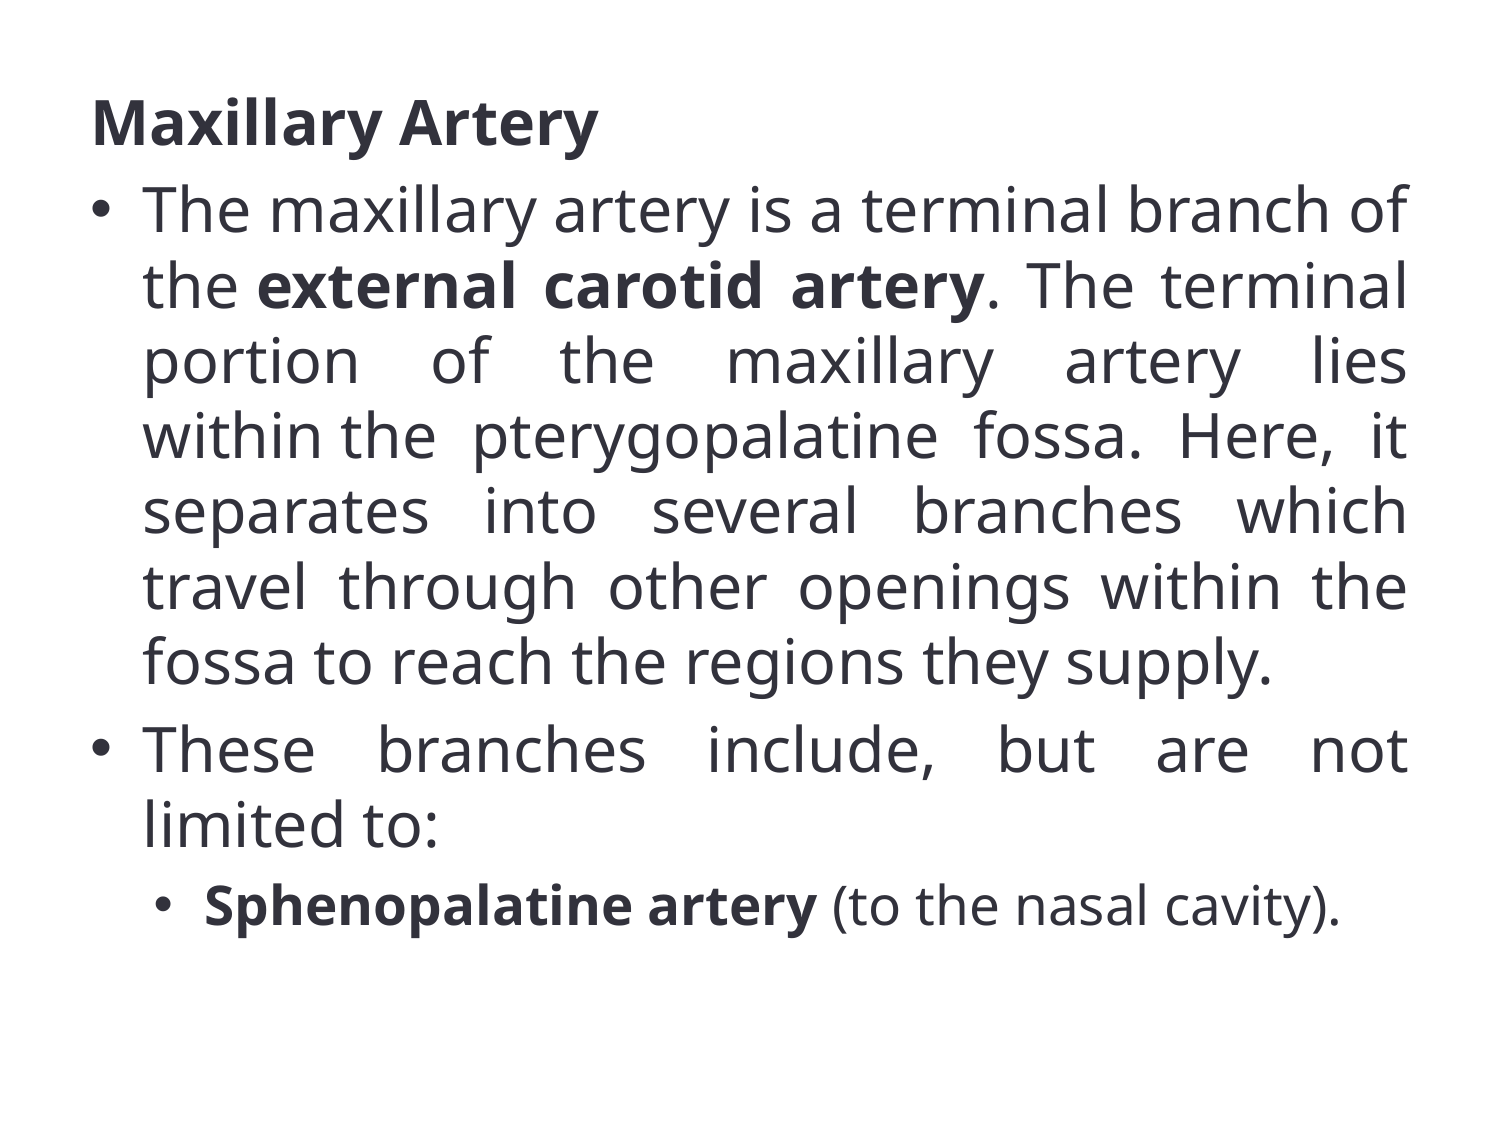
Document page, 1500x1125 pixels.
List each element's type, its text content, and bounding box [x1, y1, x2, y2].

list Maxillary Artery The maxillary artery is a terminal branch of the external carotid artery. The terminal portion of the maxillary artery lies within the pterygopalatine fossa. Here, it separates into several branches which travel through other openings within the fossa to reach the regions they supply. These branches include, but are not limited to: Sphenopalatine artery (to the nasal cavity). [75, 75, 1425, 1005]
